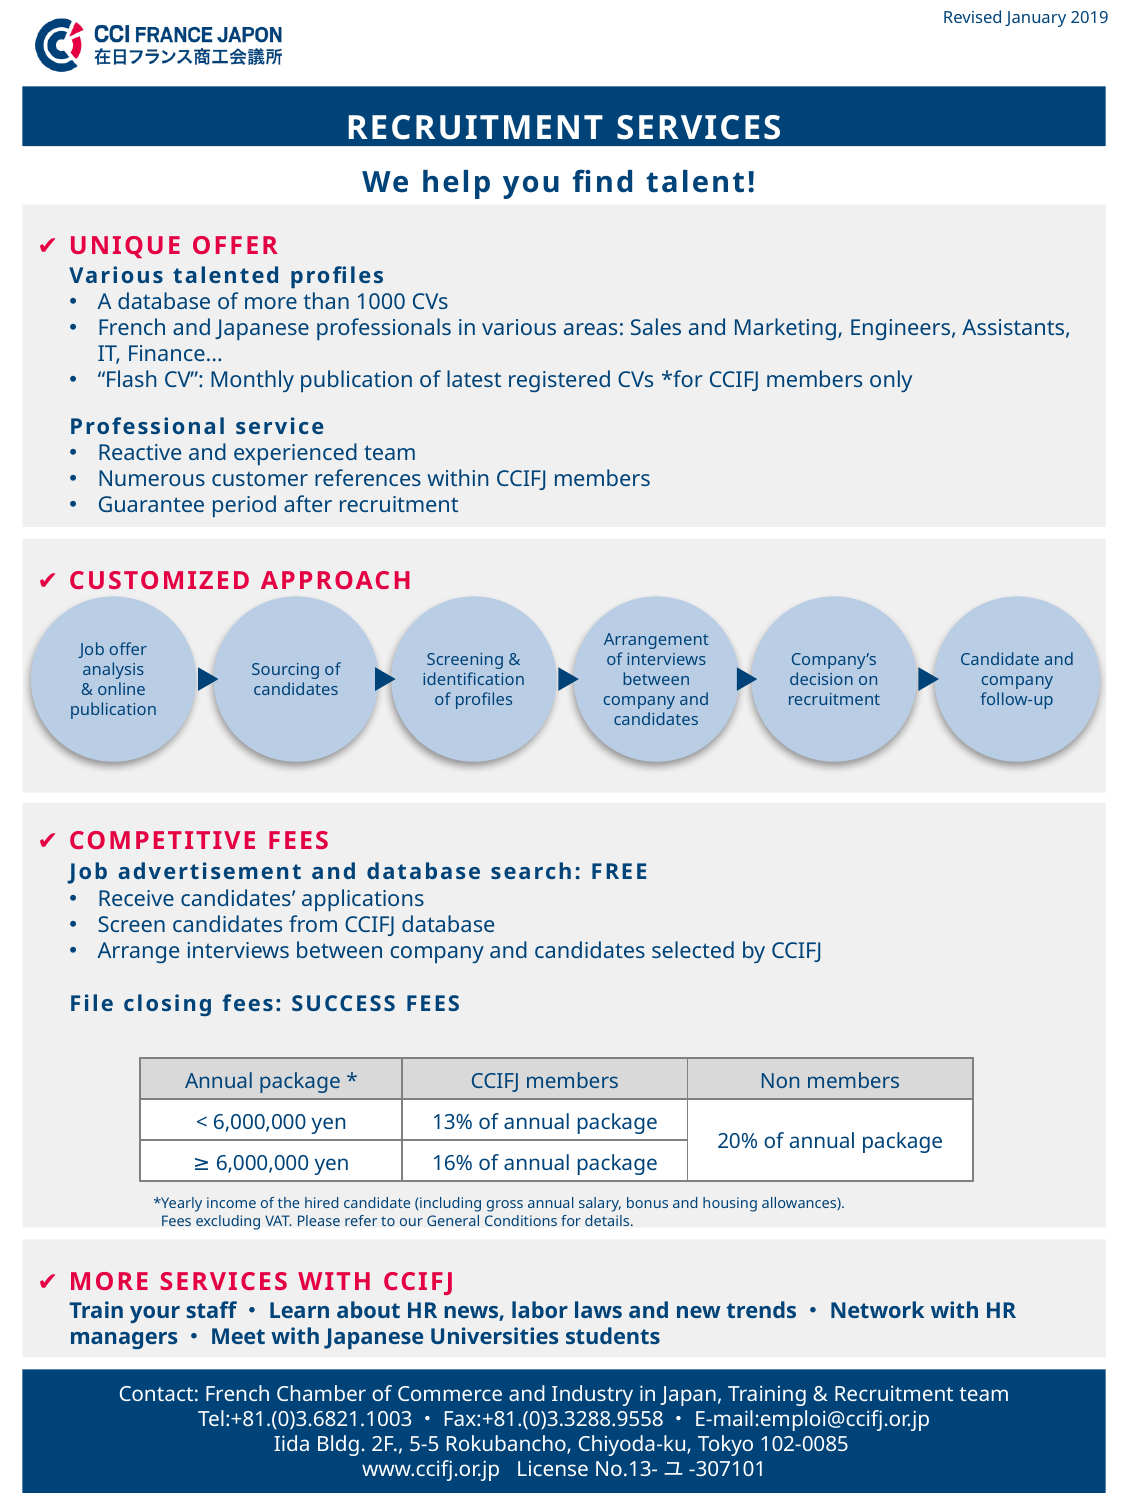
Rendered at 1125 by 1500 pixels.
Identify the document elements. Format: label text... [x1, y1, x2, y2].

table_cell 13% of annual package [403, 1100, 687, 1139]
picture [22, 5, 295, 84]
text_box *Yearly income of the hired candidate (including gross annual salary, bonus and housing allowances). Fees excluding VAT. Please refer to our General Conditions for details. [138, 1187, 1083, 1237]
text_box Train your staff・Learn about HR news, labor laws and new trends・Network with HR managers・Meet with Japanese Universities students [54, 1289, 1106, 1357]
text_box [20, 801, 1108, 1230]
text_box We help you find talent! [22, 145, 1106, 199]
text_box Revised January 2019 [881, 0, 1124, 35]
text_box RECRUITMENT SERVICES [22, 86, 1106, 145]
list ✔ UNIQUE OFFER [22, 199, 1106, 262]
text_box ✔ COMPETITIVE FEES [22, 786, 1106, 857]
text_box ✔ CUSTOMIZED APPROACH [22, 527, 1106, 597]
table_header CCIFJ members [403, 1059, 687, 1098]
text_box ✔ MORE SERVICES WITH CCIFJ [22, 1227, 1106, 1297]
text_box [20, 202, 1108, 529]
table_cell < 6,000,000 yen [141, 1100, 401, 1139]
table_cell 16% of annual package [403, 1141, 687, 1180]
text_box Contact: French Chamber of Commerce and Industry in Japan, Training & Recruitment team Tel:+81.(0)3.6821.1003・Fax:+81.(0)3.3288.9558・E-mail:emploi@ccifj.or.jp Iida Bldg. 2F., 5-5 Rokubancho, Chiyoda-ku, Tokyo 102-0085 www.ccifj.or.jp License No.13-ユ-307101 [22, 1369, 1106, 1493]
table_cell ≥ 6,000,000 yen [141, 1141, 401, 1180]
text_box Job advertisement and database search: FREE Receive candidates’ applications Screen candidates from CCIFJ database Arrange interviews between company and candidates selected by CCIFJ File closing fees: SUCCESS FEES [54, 850, 1106, 1023]
text_box [20, 537, 1108, 795]
text_box Various talented profiles A database of more than 1000 CVs French and Japanese professionals in various areas: Sales and Marketing, Engineers, Assistants, IT, Finance… “Flash CV”: Monthly publication of latest registered CVs *for CCIFJ members only Professional service Reactive and experienced team Numerous customer references within CCIFJ members Guarantee period after recruitment [54, 253, 1106, 525]
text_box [30, 596, 1101, 762]
table_cell 20% of annual package [688, 1100, 972, 1180]
table_header Non members [688, 1059, 972, 1098]
table_header Annual package * [141, 1059, 401, 1098]
text_box [20, 1237, 1108, 1360]
